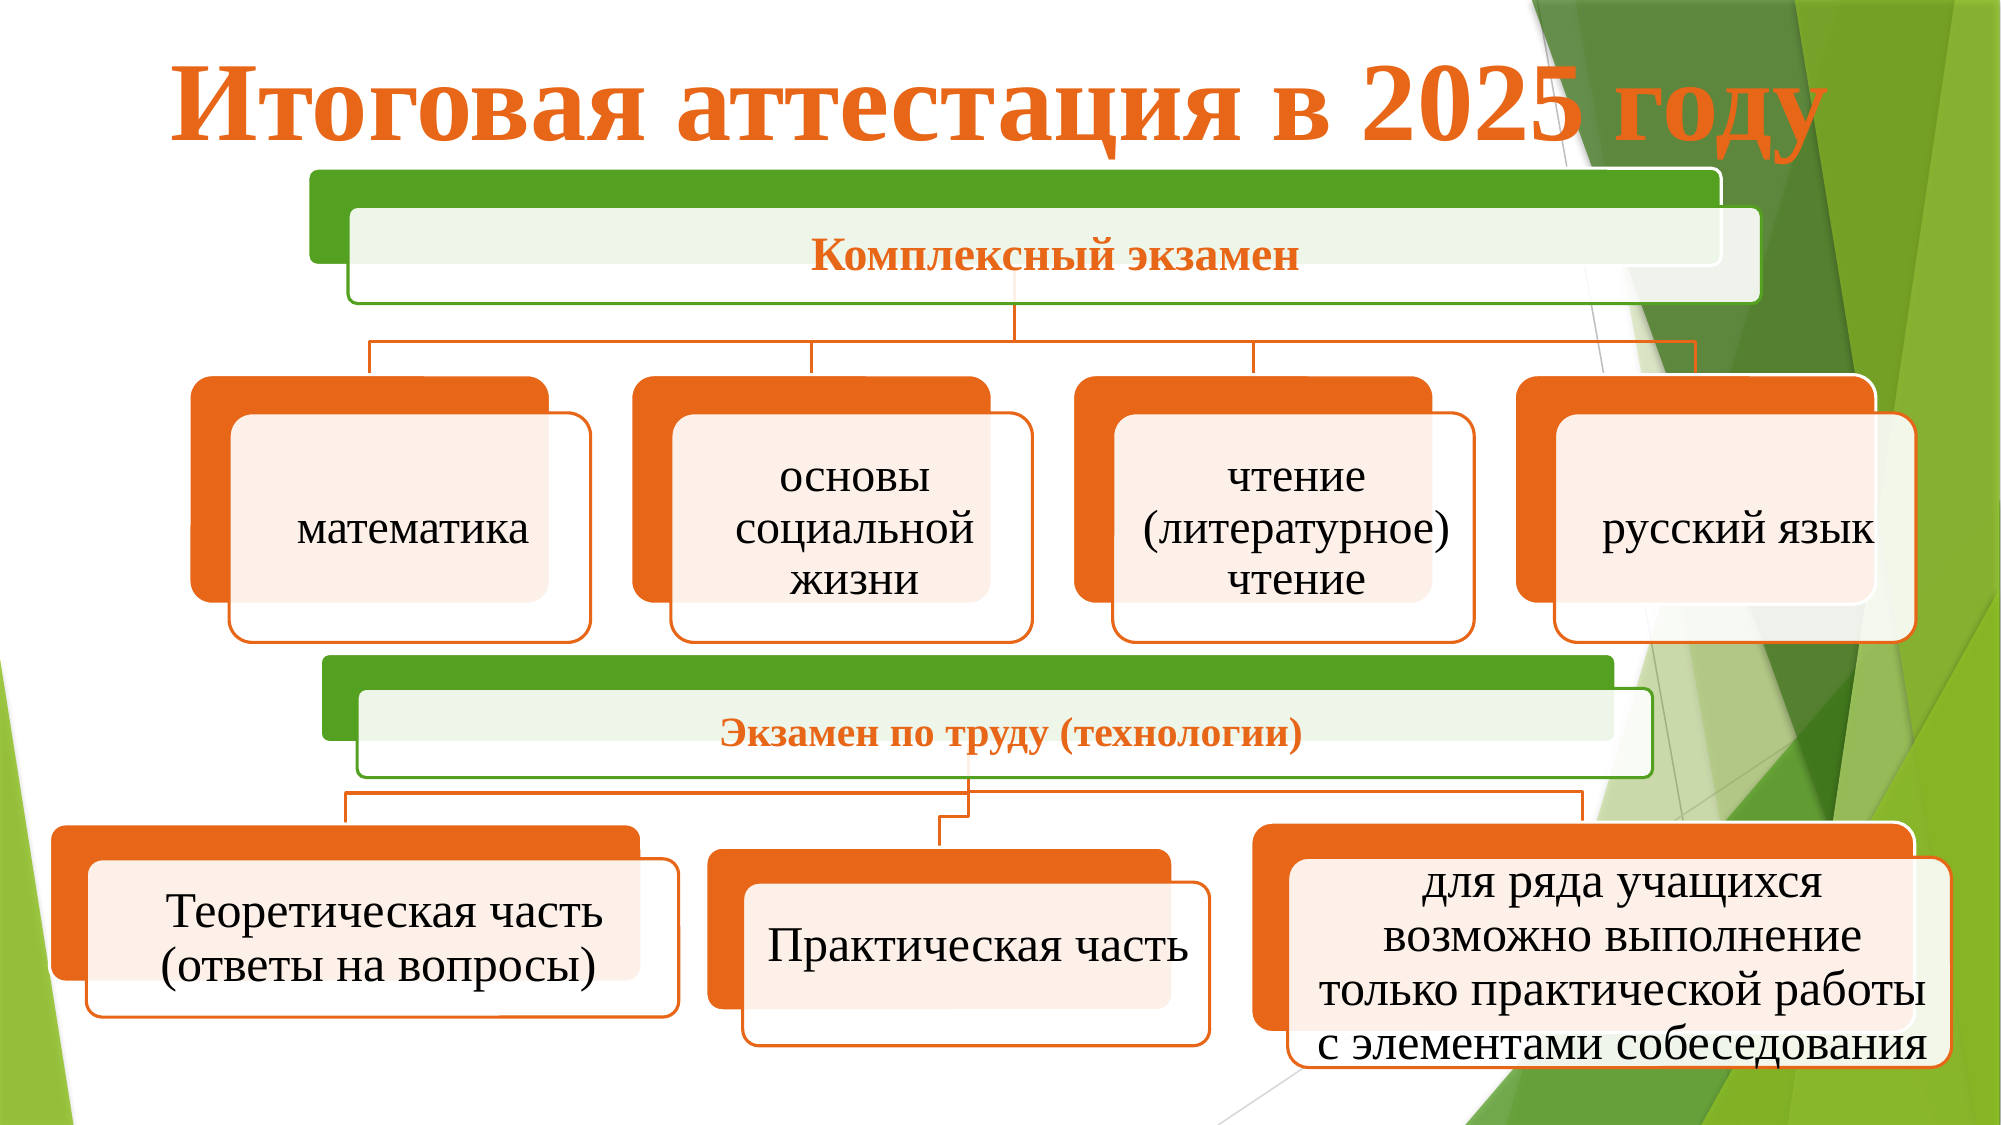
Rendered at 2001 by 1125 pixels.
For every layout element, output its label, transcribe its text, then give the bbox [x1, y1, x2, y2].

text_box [47, 656, 1958, 1089]
text_box Итоговая аттестация в 2025 году [155, 20, 1845, 169]
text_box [146, 171, 1958, 644]
